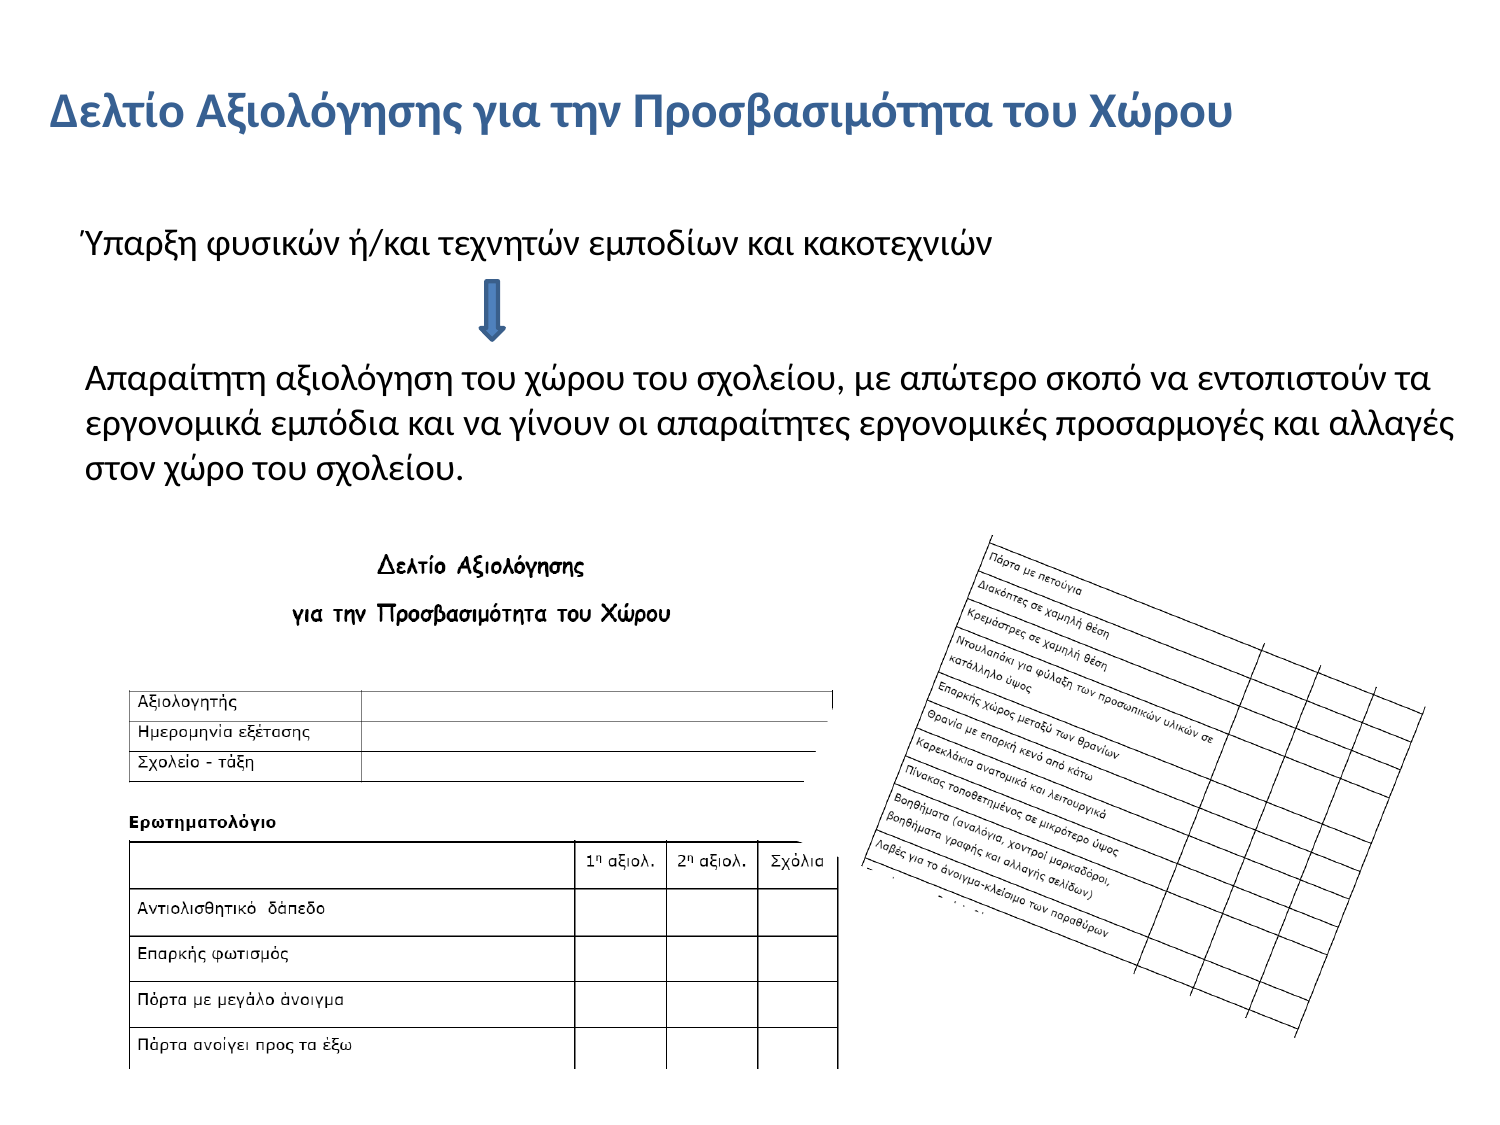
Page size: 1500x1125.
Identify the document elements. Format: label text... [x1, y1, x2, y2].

text_box Δελτίο Αξιολόγησης για την Προσβασιμότητα του Χώρου [35, 70, 1430, 145]
picture [0, 505, 1499, 1069]
text_box Ύπαρξη φυσικών ή/και τεχνητών εμποδίων και κακοτεχνιών Απαραίτητη αξιολόγηση του χώρου του σχολείου, με απώτερο σκοπό να εντοπιστούν τα εργονομικά εμπόδια και να γίνουν οι απαραίτητες εργονομικές προσαρμογές και αλλαγές στον χώρο του σχολείου. [70, 210, 1500, 541]
text_box [478, 279, 506, 342]
